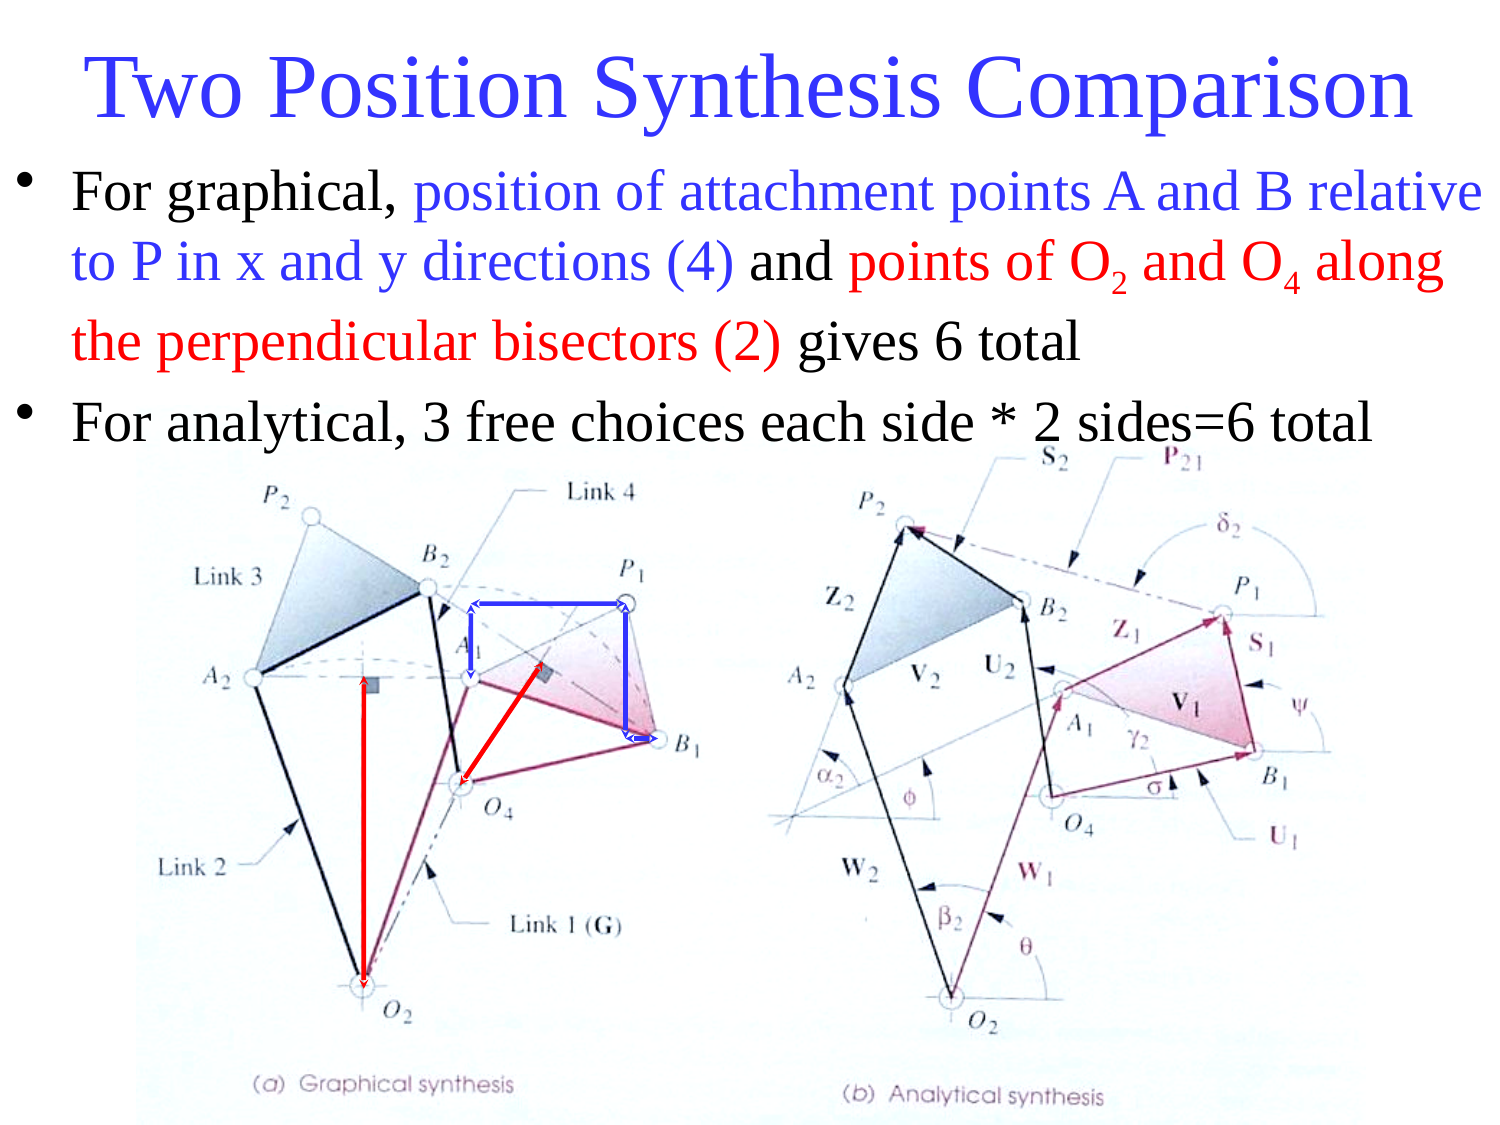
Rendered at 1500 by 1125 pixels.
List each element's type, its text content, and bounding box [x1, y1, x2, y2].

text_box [470, 603, 659, 739]
title Two Position Synthesis Comparison [24, 0, 1475, 144]
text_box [363, 661, 544, 990]
picture [135, 405, 1367, 1125]
list For graphical, position of attachment points A and B relative to P in x and y directions (4) and points of O2 and O4 along the perpendicular bisectors (2) gives 6 total For analytical, 3 free choices each side * 2 sides=6 total [0, 144, 1500, 957]
